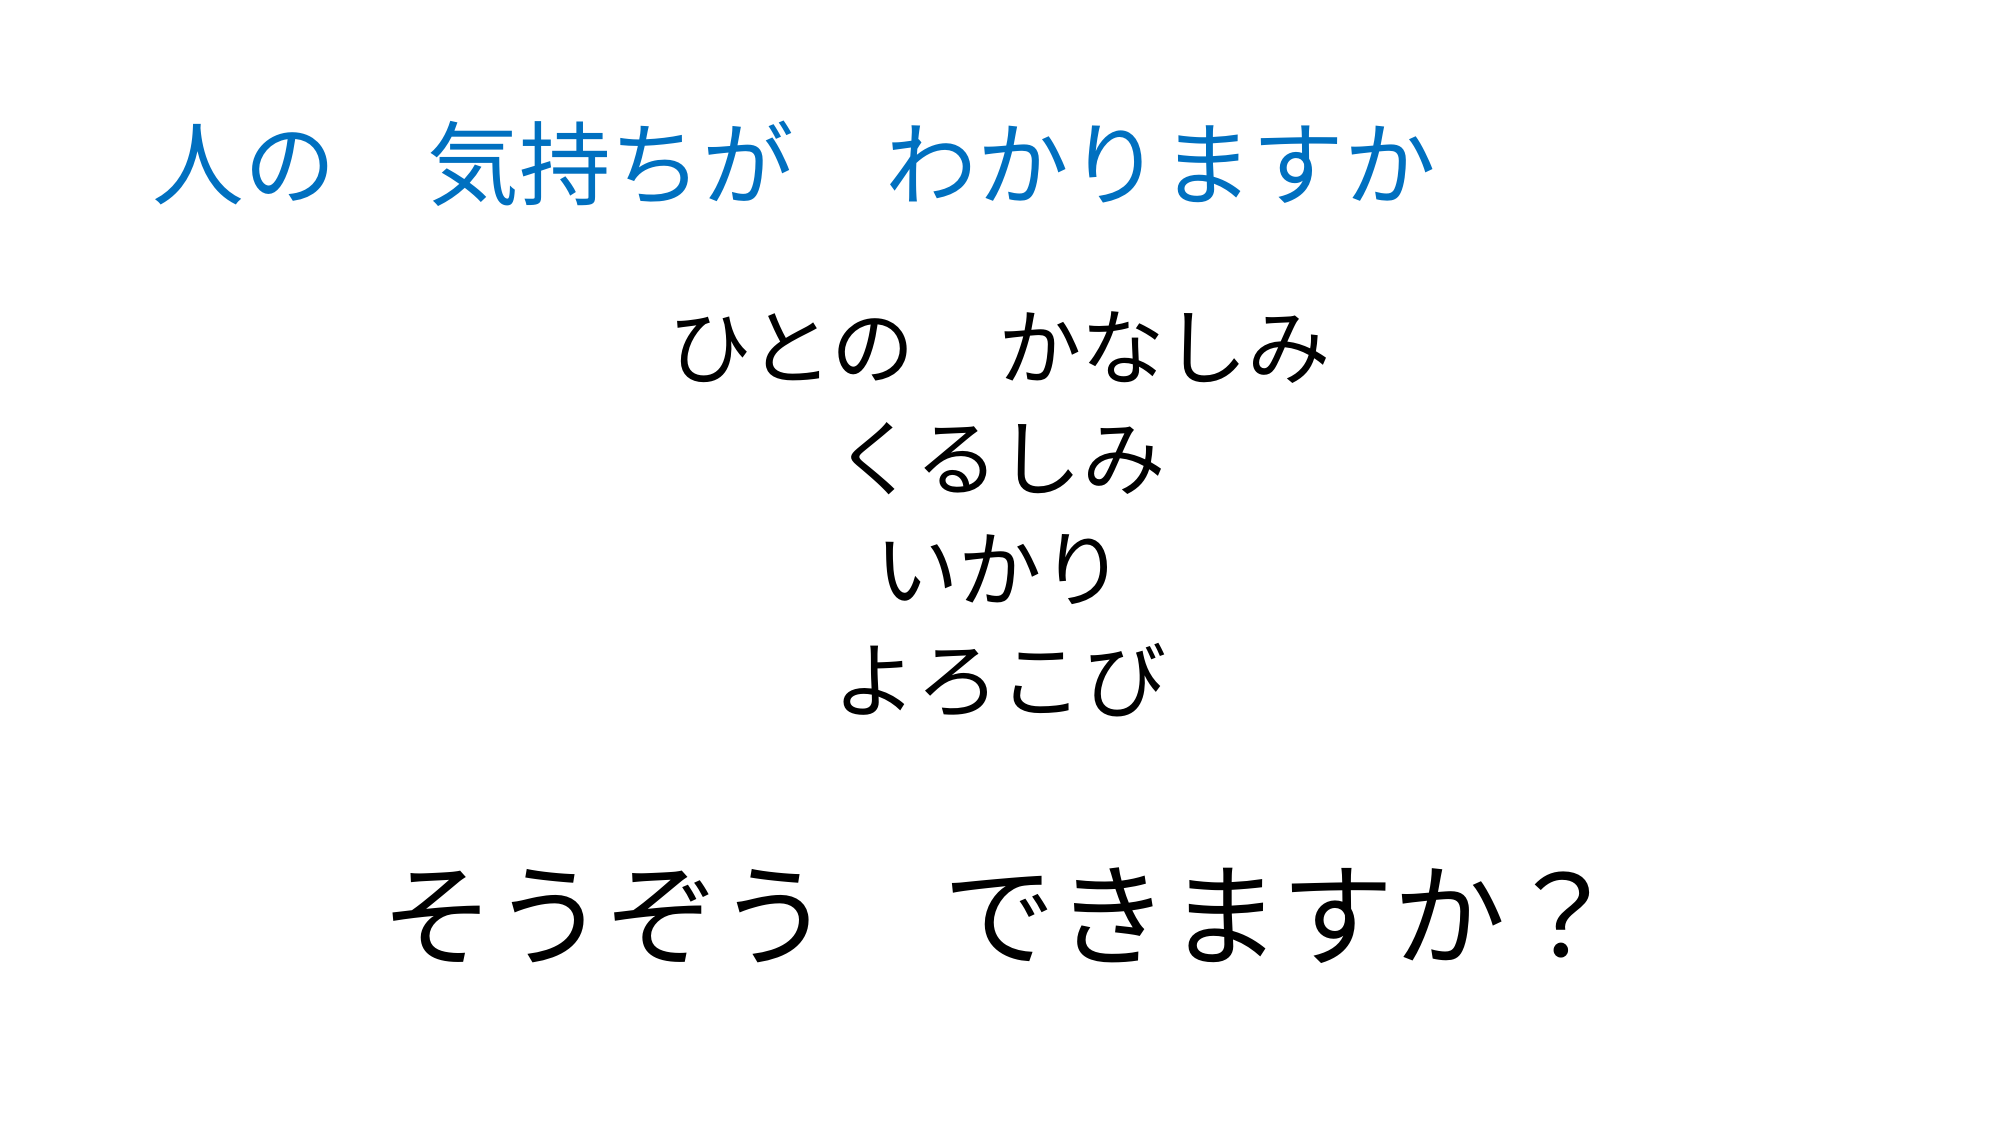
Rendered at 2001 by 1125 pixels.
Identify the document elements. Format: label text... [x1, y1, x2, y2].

list ひとの かなしみ くるしみ いかり よろこび そうぞう できますか？ [137, 299, 1863, 1014]
title 人の 気持ちが わかりますか [137, 59, 1863, 278]
